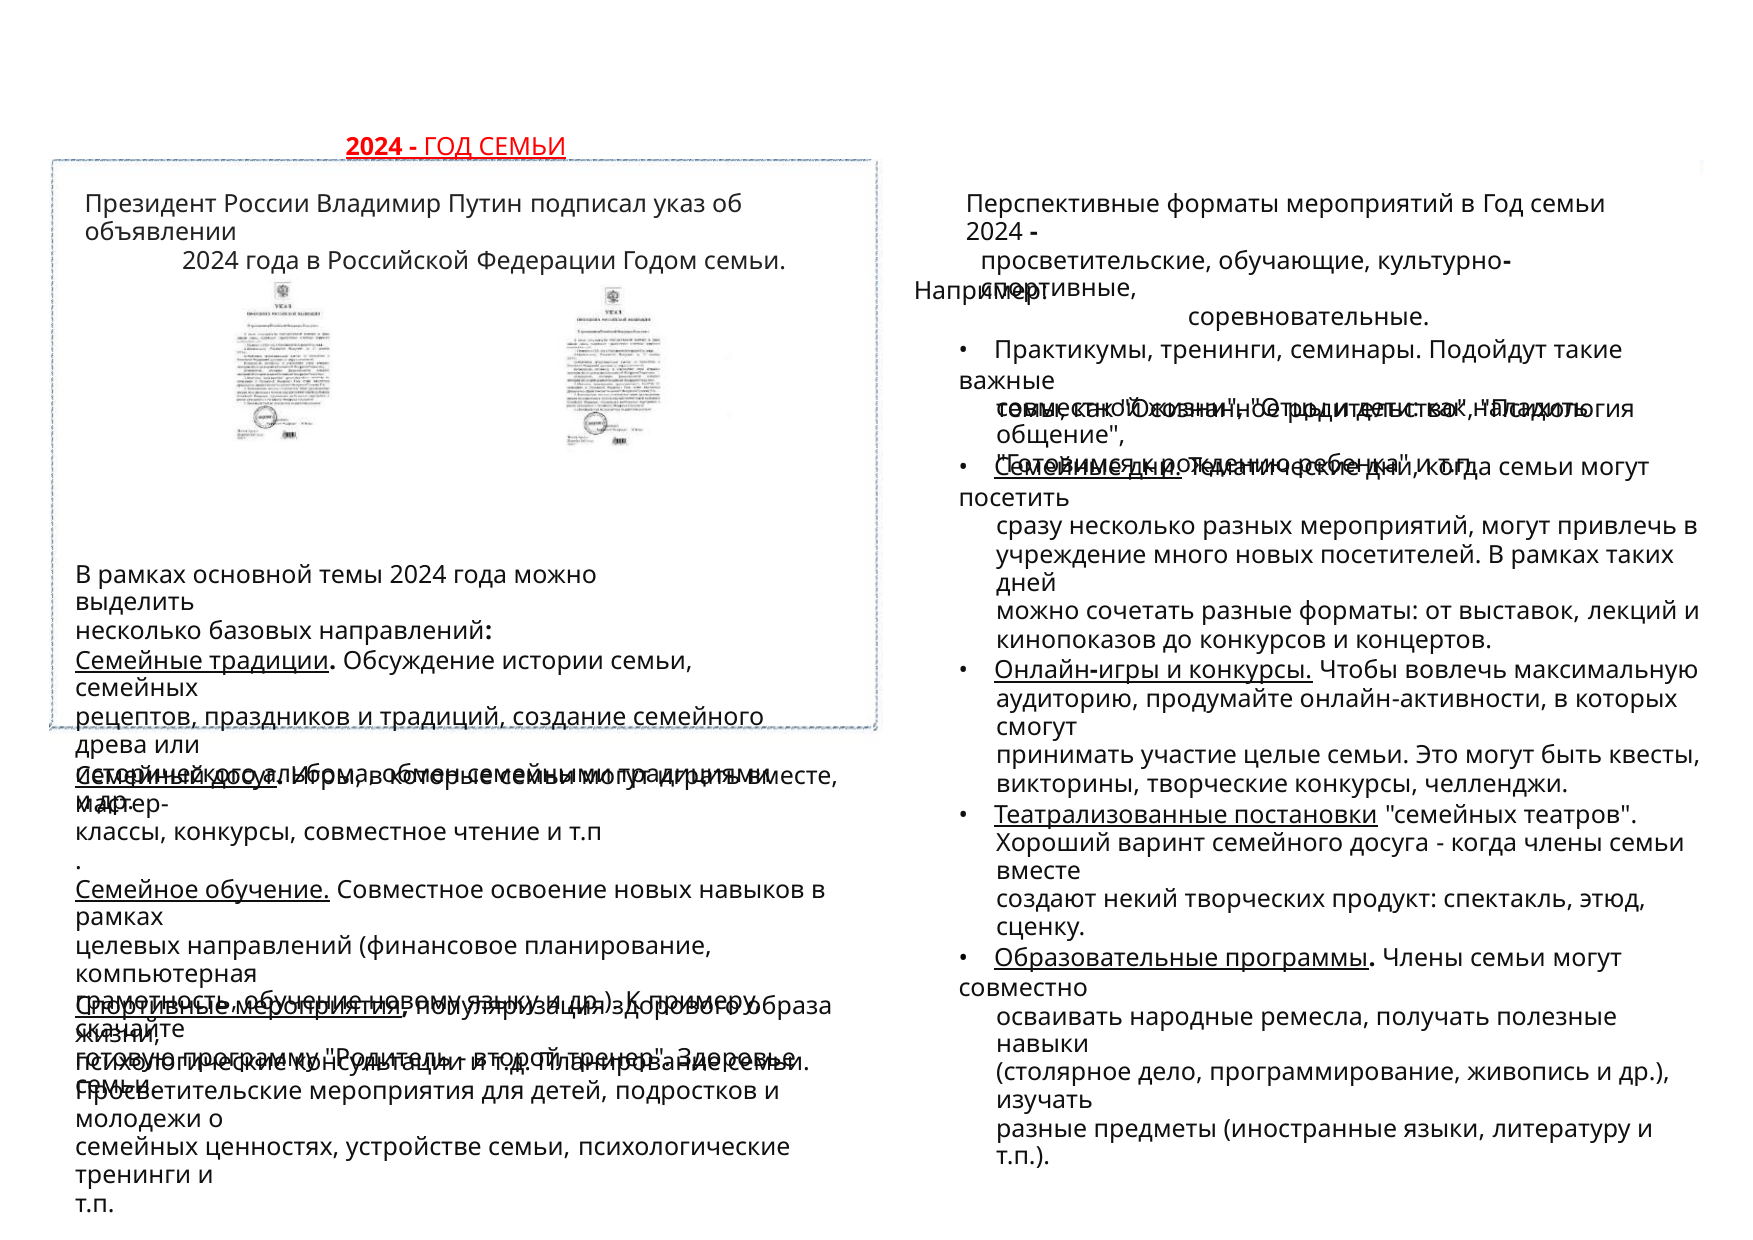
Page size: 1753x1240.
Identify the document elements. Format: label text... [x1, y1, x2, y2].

text_box Например: [913, 276, 1064, 305]
text_box Семейный досуг. Игры, в которые семьи могут играть вместе, мастер- классы, конкурсы, совместное чтение и т.п . Семейное обучение. Совместное освоение новых навыков в рамках целевых направлений (финансовое планирование, компьютерная грамотность, обучение новому языку и др.). К примеру, скачайте готовую программу "Родитель - второй тренер". Здоровье семьи. [74, 761, 861, 1099]
text_box [49, 159, 1704, 1240]
text_box Перспективные форматы мероприятий в Год семьи 2024 - просветительские, обучающие, культурно-спортивные, соревновательные. [965, 190, 1653, 331]
text_box совместной жизни", "Отцы и дети: как наладить общение", "Готовимся к рождению ребенка" и т.п. [996, 393, 1652, 449]
text_box • Семейные дни. Тематические дни, когда семьи могут посетить сразу несколько разных мероприятий, могут привлечь в учреждение много новых посетителей. В рамках таких дней можно сочетать разные форматы: от выставок, лекций и кинопоказов до конкурсов и концертов. • Онлайн-игры и конкурсы. Чтобы вовлечь максимальную аудиторию, продумайте онлайн-активности, в которых смогут принимать участие целые семьи. Это могут быть квесты, викторины, творческие конкурсы, челленджи. • Театрализованные постановки "семейных театров". Хороший варинт семейного досуга - когда члены семьи вместе создают некий творческих продукт: спектакль, этюд, сценку. • Образовательные программы. Члены семьи могут совместно осваивать народные ремесла, получать полезные навыки (столярное дело, программирование, живопись и др.), изучать разные предметы (иностранные языки, литературу и т.п.). [958, 449, 1702, 1170]
text_box [533, 277, 733, 504]
text_box В рамках основной темы 2024 года можно выделить несколько базовых направлений: [75, 560, 660, 645]
text_box 2024 - ГОД СЕМЬИ [345, 132, 595, 161]
text_box Спортивные мероприятия, популяризация здорового образа жизни, психологические консультации и т.д. Планирование семьи. Просветительские мероприятия для детей, подростков и молодежи о семейных ценностях, устройстве семьи, психологические тренинги и т.п. [75, 991, 844, 1218]
text_box Президент России Владимир Путин подписал указ об объявлении 2024 года в Российской Федерации Годом семьи. [84, 190, 856, 275]
text_box Семейные традиции. Обсуждение истории семьи, семейных рецептов, праздников и традиций, создание семейного древа или исторического альбома, обмен семейными традициями и др. [75, 646, 794, 761]
text_box • Практикумы, тренинги, семинары. Подойдут такие важные темы, как "Осознанное родительство", "Психология [958, 333, 1656, 423]
